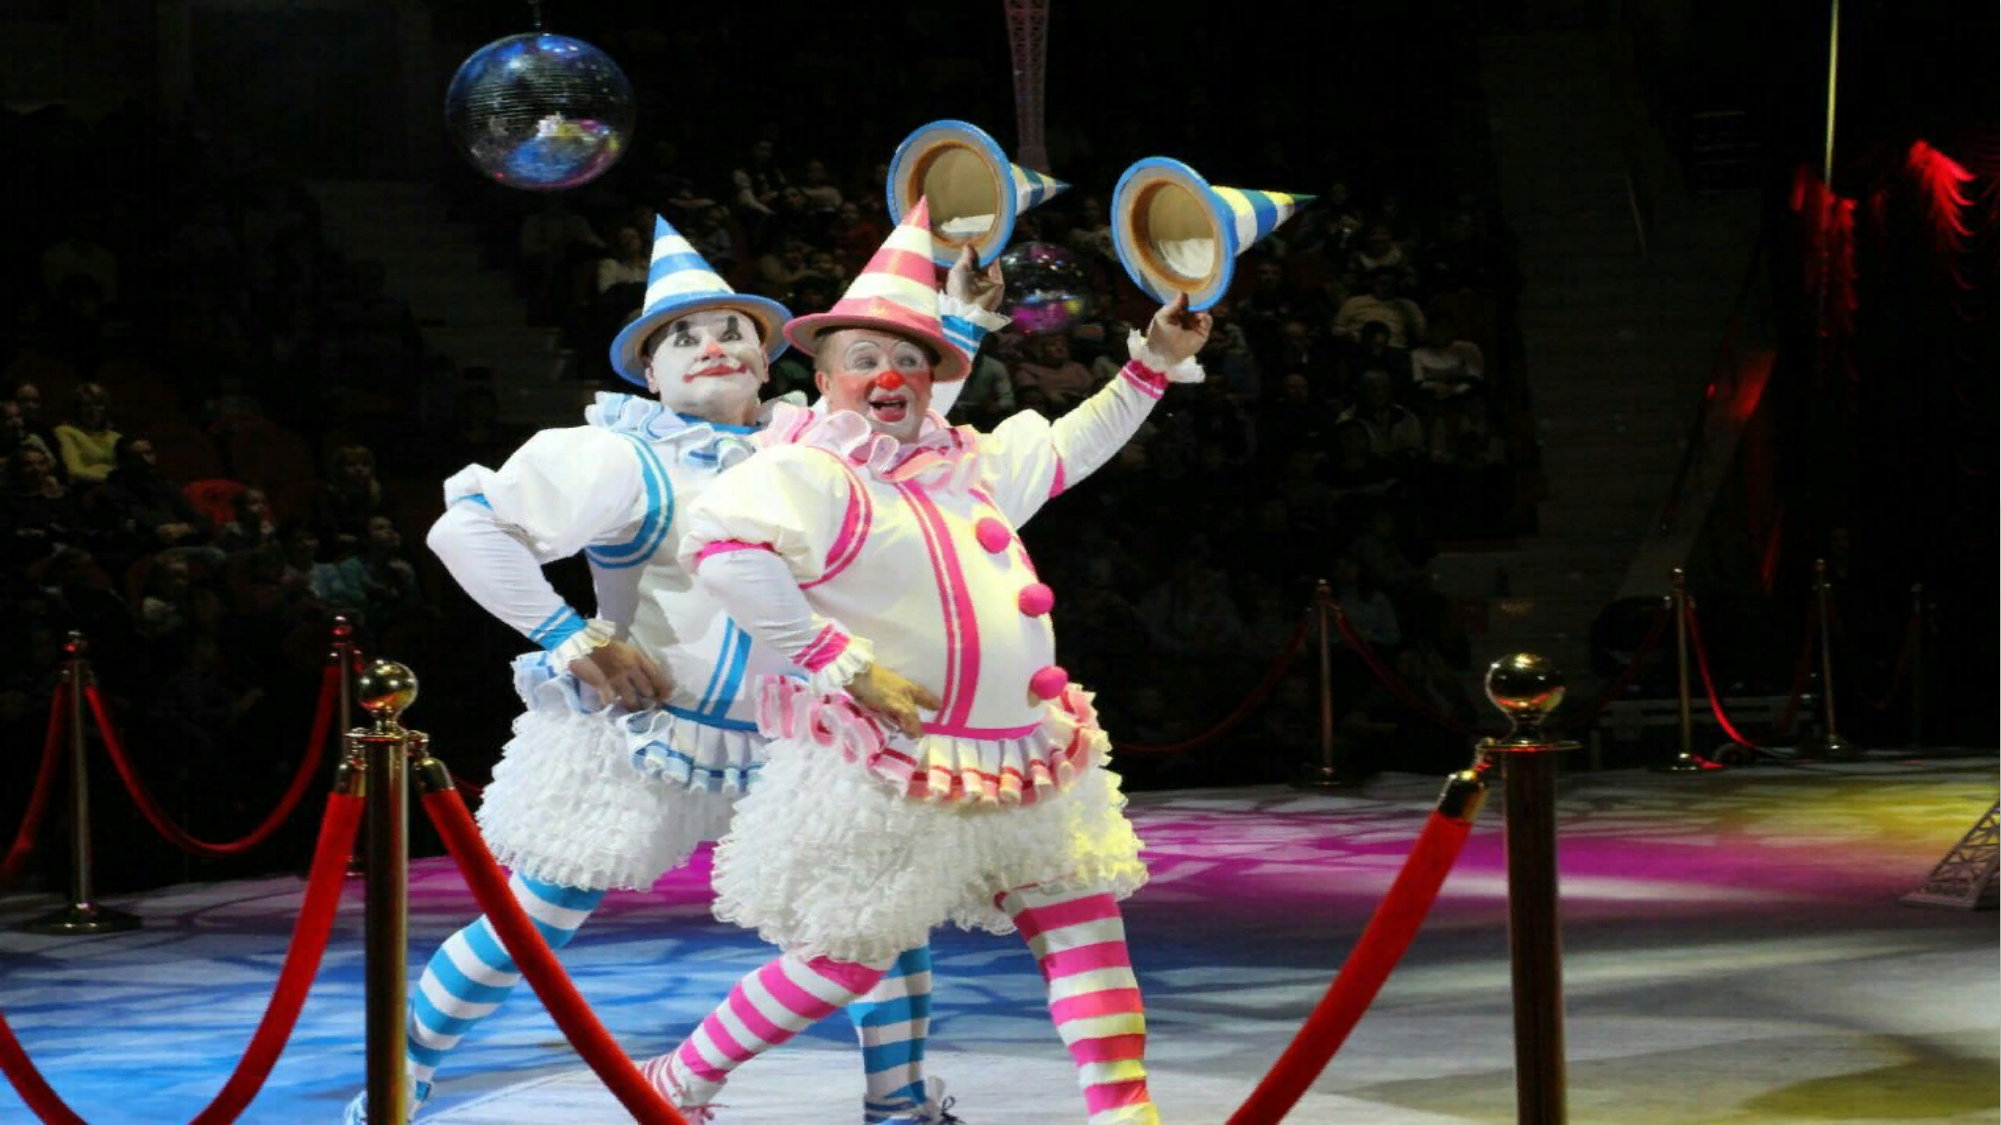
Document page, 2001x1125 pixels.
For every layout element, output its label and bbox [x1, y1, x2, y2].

list [0, 0, 2000, 1125]
